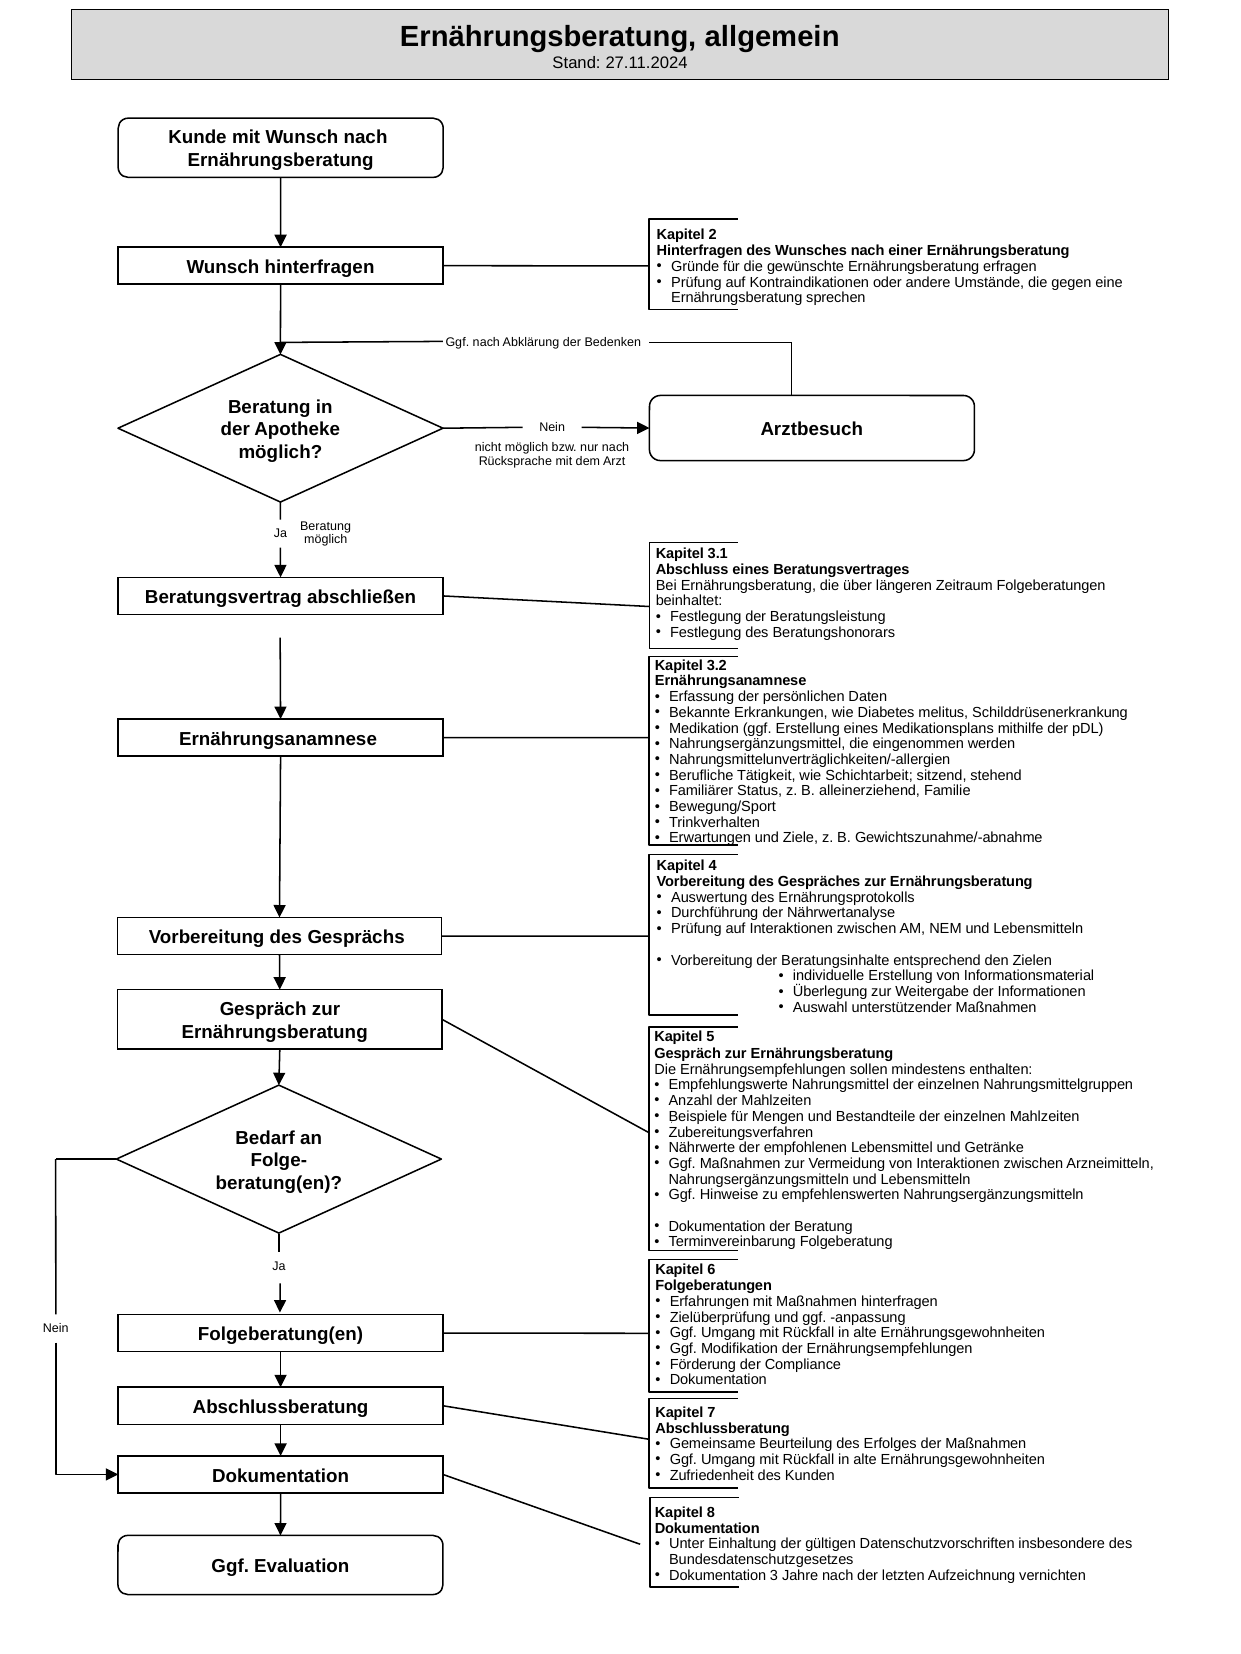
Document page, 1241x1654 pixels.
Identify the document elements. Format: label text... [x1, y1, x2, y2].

text_box Beratung in der Apotheke möglich? [117, 356, 442, 502]
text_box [441, 1019, 650, 1133]
text_box Kunde mit Wunsch nach Ernährungsberatung [118, 118, 444, 178]
text_box Ggf. Evaluation [117, 1535, 443, 1595]
text_box Beratung möglich [282, 512, 371, 555]
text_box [442, 596, 650, 607]
text_box Ernährungsberatung, allgemein Stand: 27.11.2024 [71, 9, 1169, 80]
text_box Kapitel 3.1 Abschluss eines Beratungsvertrages Bei Ernährungsberatung, die über längeren Zeitraum Folgeberatungen beinhaltet: Festlegung der Beratungsleistung Festlegung des Beratungshonorars [641, 538, 1173, 648]
text_box Arztbesuch [649, 395, 975, 461]
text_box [442, 1474, 641, 1546]
text_box Ja [249, 1252, 309, 1281]
text_box Abschlussberatung [157, 1387, 443, 1425]
text_box nicht möglich bzw. nur nach Rücksprache mit dem Arzt [448, 436, 656, 476]
text_box Kapitel 5 Gespräch zur Ernährungsberatung Die Ernährungsempfehlungen sollen mindestens enthalten: Empfehlungswerte Nahrungsmittel der einzelnen Nahrungsmittelgruppen Anzahl der Mahlzeiten Beispiele für Mengen und Bestandteile der einzelnen Mahlzeiten Zubereitungsverfahren Nährwerte der empfohlenen Lebensmittel und Getränke Ggf. Maßnahmen zur Vermeidung von Interaktionen zwischen Arzneimitteln, Nahrungsergänzungsmitteln und Lebensmitteln Ggf. Hinweise zu empfehlenswerten Nahrungsergänzungsmitteln Dokumentation der Beratung Terminvereinbarung Folgeberatung [639, 1019, 1241, 1293]
text_box [649, 1398, 738, 1489]
text_box Ggf. nach Abklärung der Bedenken [430, 326, 668, 357]
text_box Vorbereitung des Gesprächs [117, 917, 442, 955]
text_box Nein [522, 413, 582, 442]
text_box Wunsch hinterfragen [118, 247, 443, 285]
text_box Kapitel 3.2 Ernährungsanamnese Erfassung der persönlichen Daten Bekannte Erkrankungen, wie Diabetes melitus, Schilddrüsenerkrankung Medikation (ggf. Erstellung eines Medikationsplans mithilfe der pDL) Nahrungsergänzungsmittel, die eingenommen werden Nahrungsmittelunverträglichkeiten/-allergien Berufliche Tätigkeit, wie Schichtarbeit; sitzend, stehend Familiärer Status, z. B. alleinerziehend, Familie Bewegung/Sport Trinkverhalten Erwartungen und Ziele, z. B. Gewichtszunahme/-abnahme [640, 650, 1172, 854]
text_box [442, 1405, 650, 1440]
text_box Kapitel 2 Hinterfragen des Wunsches nach einer Ernährungsberatung Gründe für die gewünschte Ernährungsberatung erfragen Prüfung auf Kontraindikationen oder andere Umstände, die gegen eine Ernährungsberatung sprechen [641, 219, 1174, 314]
text_box [649, 542, 738, 649]
text_box Bedarf an Folge-beratung(en)? [117, 1087, 442, 1234]
text_box Ernährungsanamnese [118, 718, 443, 757]
text_box Kapitel 4 Vorbereitung des Gespräches zur Ernährungsberatung Auswertung des Ernährungsprotokolls Durchführung der Nährwertanalyse Prüfung auf Interaktionen zwischen AM, NEM und Lebensmitteln Vorbereitung der Beratungsinhalte entsprechend den Zielen individuelle Erstellung von Informationsmaterial Überlegung zur Weitergabe der Informationen Auswahl unterstützender Maßnahmen [641, 850, 1174, 1019]
text_box Kapitel 6 Folgeberatungen Erfahrungen mit Maßnahmen hinterfragen Zielüberprüfung und ggf. -anpassung Ggf. Umgang mit Rückfall in alte Ernährungsgewohnheiten Ggf. Modifikation der Ernährungsempfehlungen Förderung der Compliance Dokumentation [640, 1293, 1173, 1396]
text_box Kapitel 8 Dokumentation Unter Einhaltung der gültigen Datenschutzvorschriften insbesondere des Bundesdatenschutzgesetzes Dokumentation 3 Jahre nach der letzten Aufzeichnung vernichten [640, 1497, 1172, 1591]
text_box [21, 1377, 153, 1441]
text_box Ja [250, 519, 310, 548]
text_box Nein [26, 1314, 86, 1343]
text_box [649, 1027, 738, 1251]
text_box Dokumentation [118, 1455, 443, 1493]
text_box Kapitel 7 Abschlussberatung Gemeinsame Beurteilung des Erfolges der Maßnahmen Ggf. Umgang mit Rückfall in alte Ernährungsgewohnheiten Zufriedenheit des Kunden [640, 1397, 1173, 1491]
text_box Beratungsvertrag abschließen [118, 577, 443, 615]
text_box Folgeberatung(en) [118, 1314, 443, 1352]
text_box Gespräch zur Ernährungsberatung [117, 989, 443, 1050]
text_box [649, 1293, 738, 1393]
